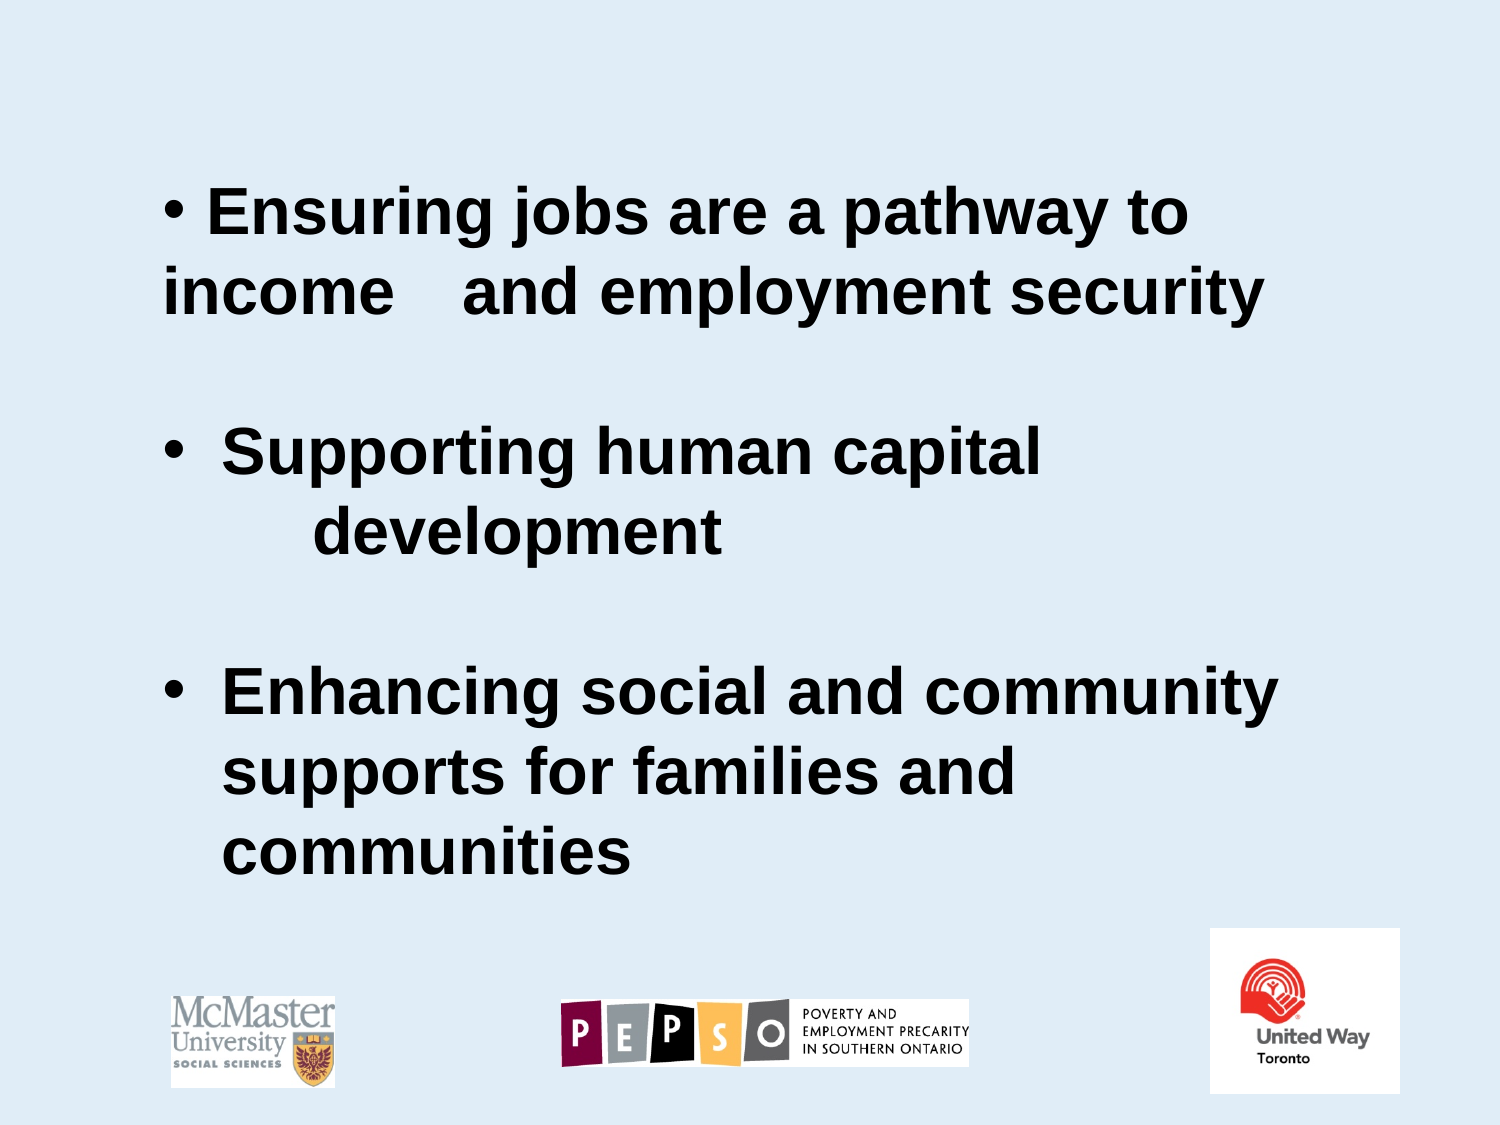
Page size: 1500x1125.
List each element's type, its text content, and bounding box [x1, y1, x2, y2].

picture [1210, 928, 1400, 1094]
picture [170, 996, 335, 1088]
picture [560, 999, 970, 1067]
text_box Ensuring jobs are a pathway to income and employment security Supporting human capital development Enhancing social and community supports for families and communities [147, 160, 1317, 896]
